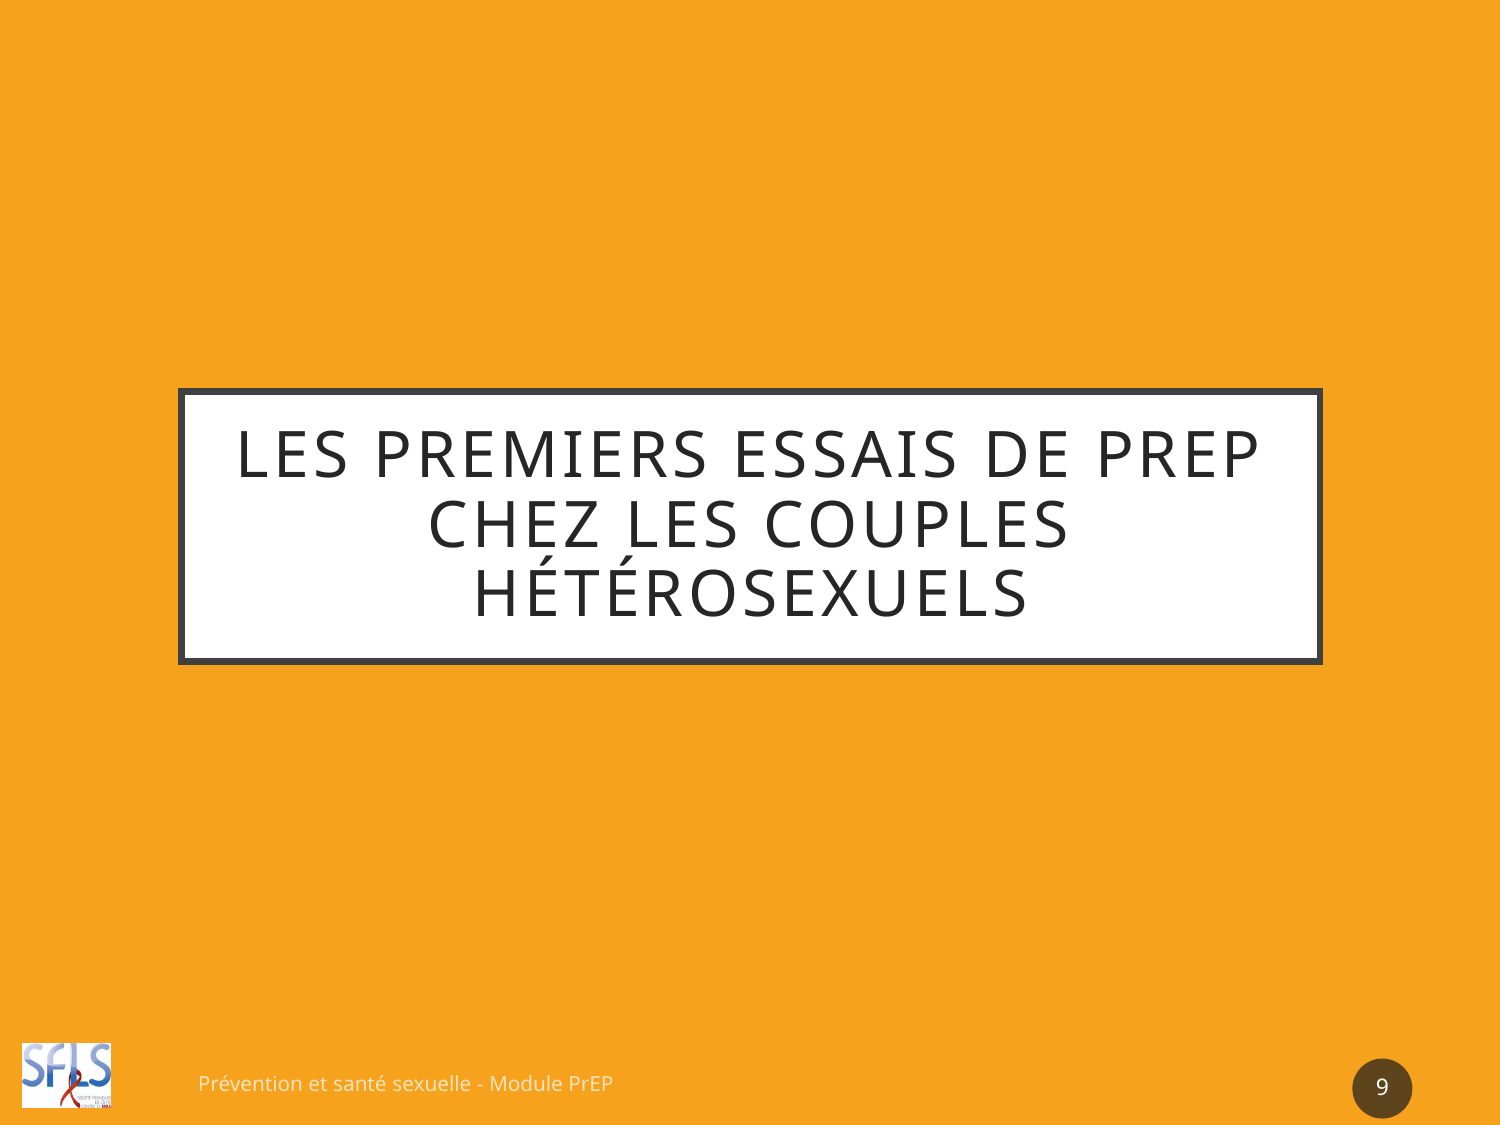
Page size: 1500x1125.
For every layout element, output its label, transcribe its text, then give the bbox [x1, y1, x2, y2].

footer Prévention et santé sexuelle - Module PrEP [183, 1058, 931, 1112]
title Les premiers essais de PrEP chez les couples hétérosexuels [178, 388, 1323, 665]
slide_number 9 [1352, 1058, 1413, 1119]
picture [22, 1043, 111, 1108]
